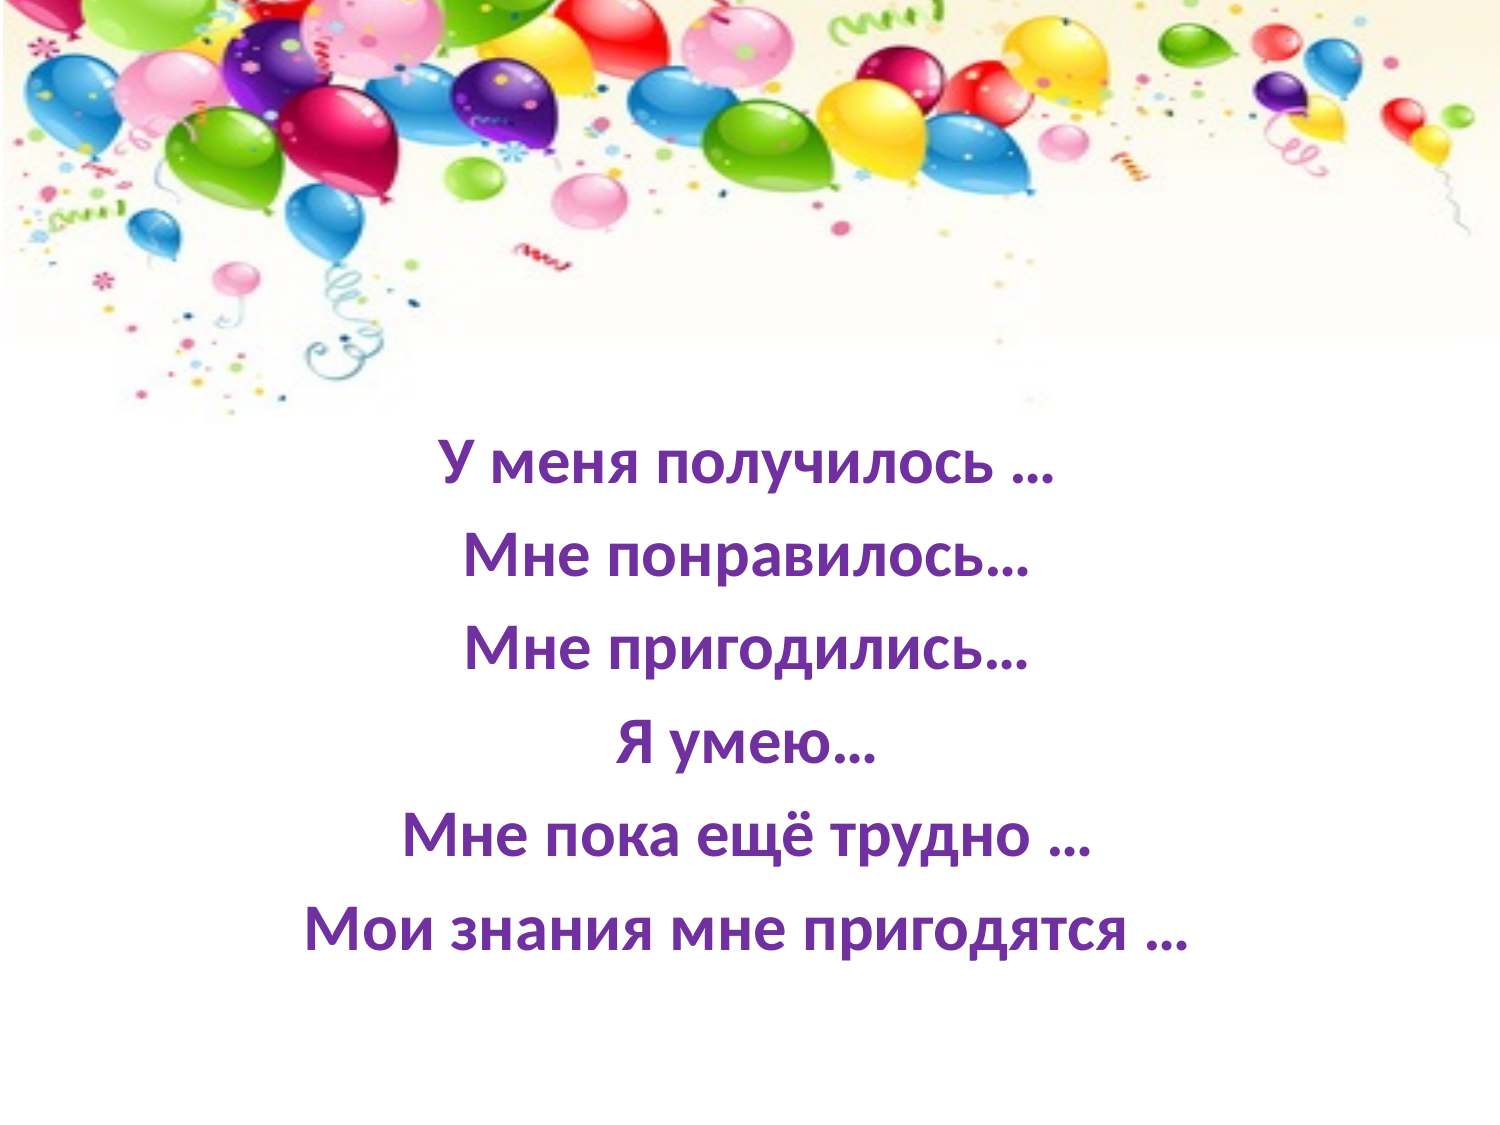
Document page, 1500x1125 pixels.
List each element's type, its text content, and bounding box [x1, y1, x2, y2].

picture [2, 0, 1500, 424]
text_box У меня получилось … Мне понравилось… Мне пригодились… Я умею… Мне пока ещё трудно … Мои знания мне пригодятся … [72, 433, 1423, 1071]
